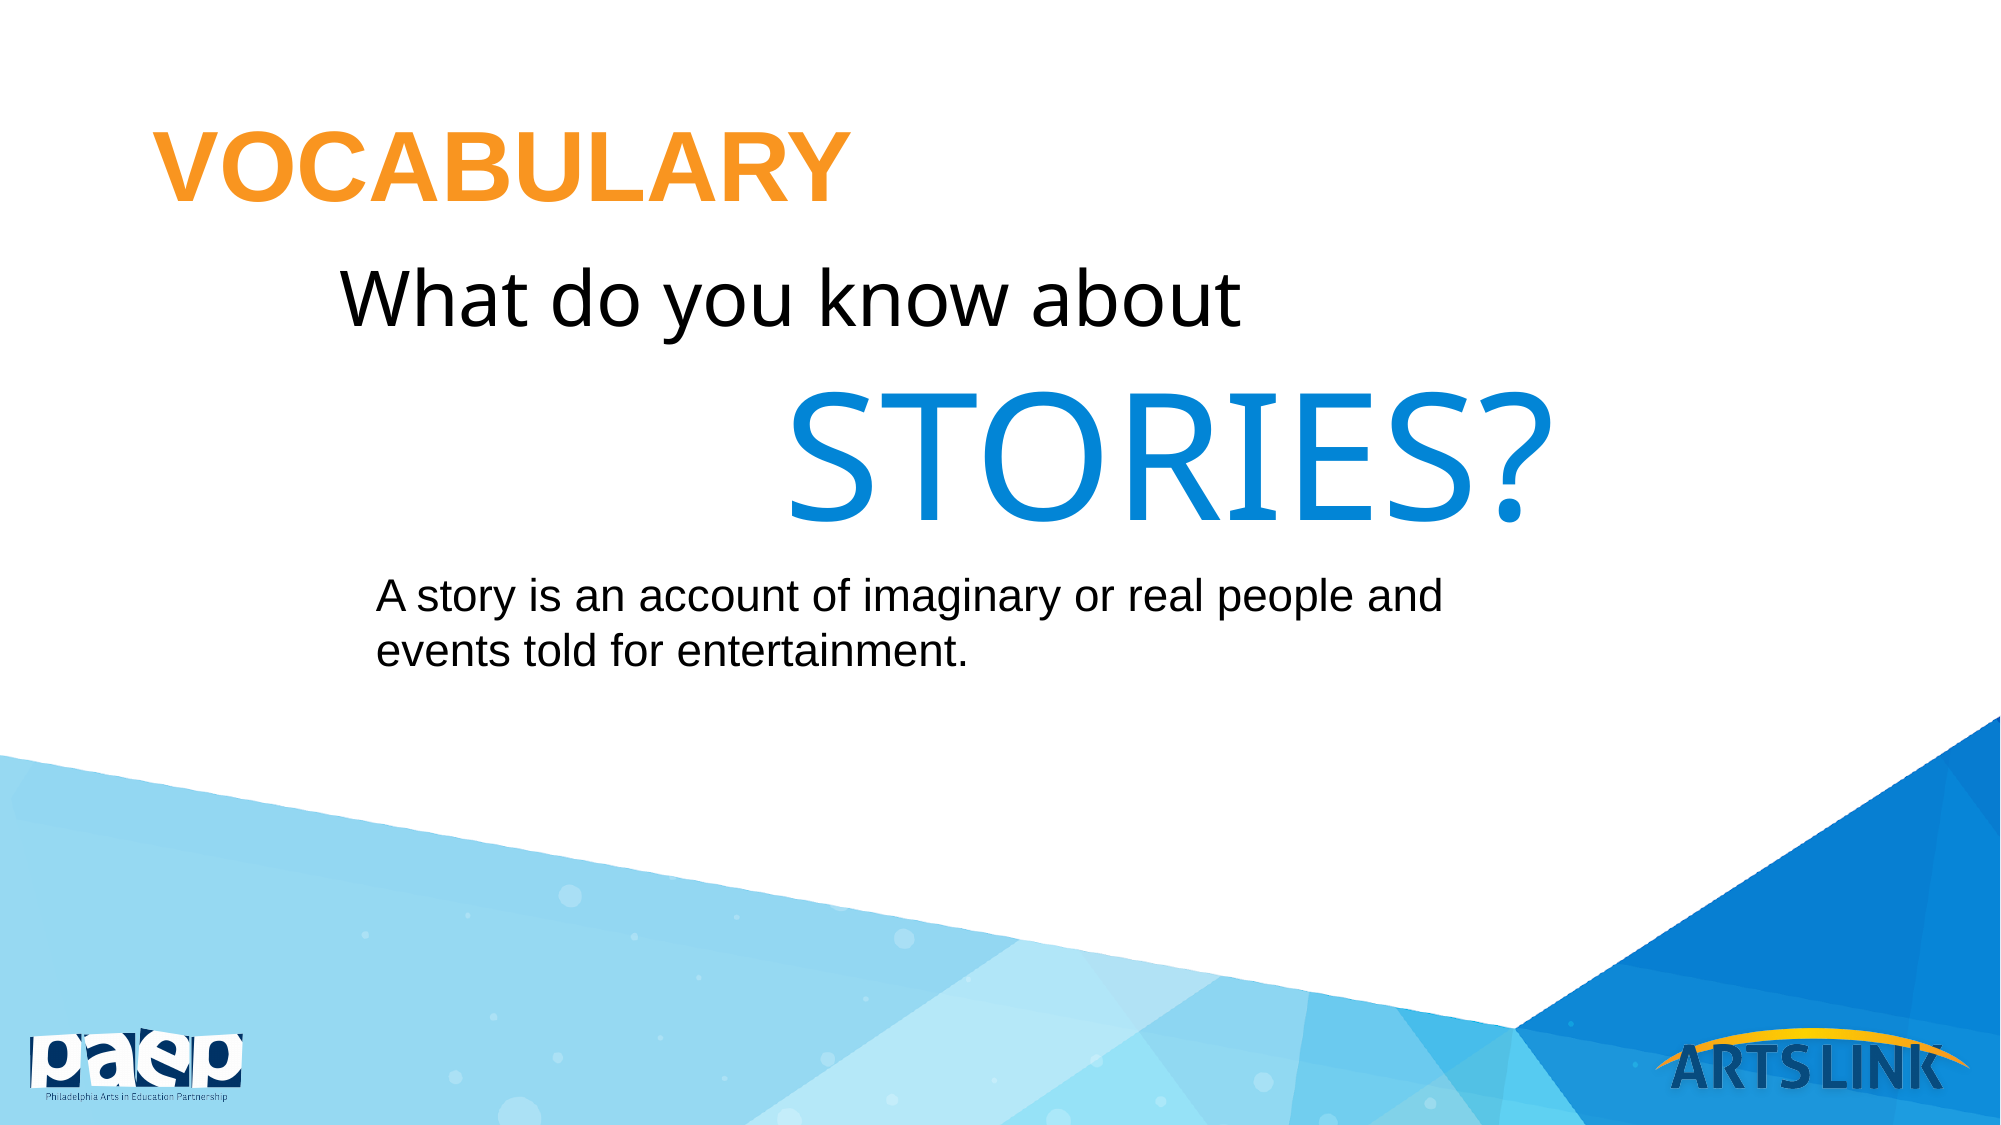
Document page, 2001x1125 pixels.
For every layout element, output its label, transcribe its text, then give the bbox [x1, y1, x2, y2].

picture [0, 0, 2001, 1125]
text_box What do you know about [324, 234, 1723, 329]
text_box STORIES? [494, 328, 1571, 838]
title VOCABULARY [137, 59, 1863, 278]
text_box A story is an account of imaginary or real people and events told for entertainment. [360, 550, 1517, 753]
